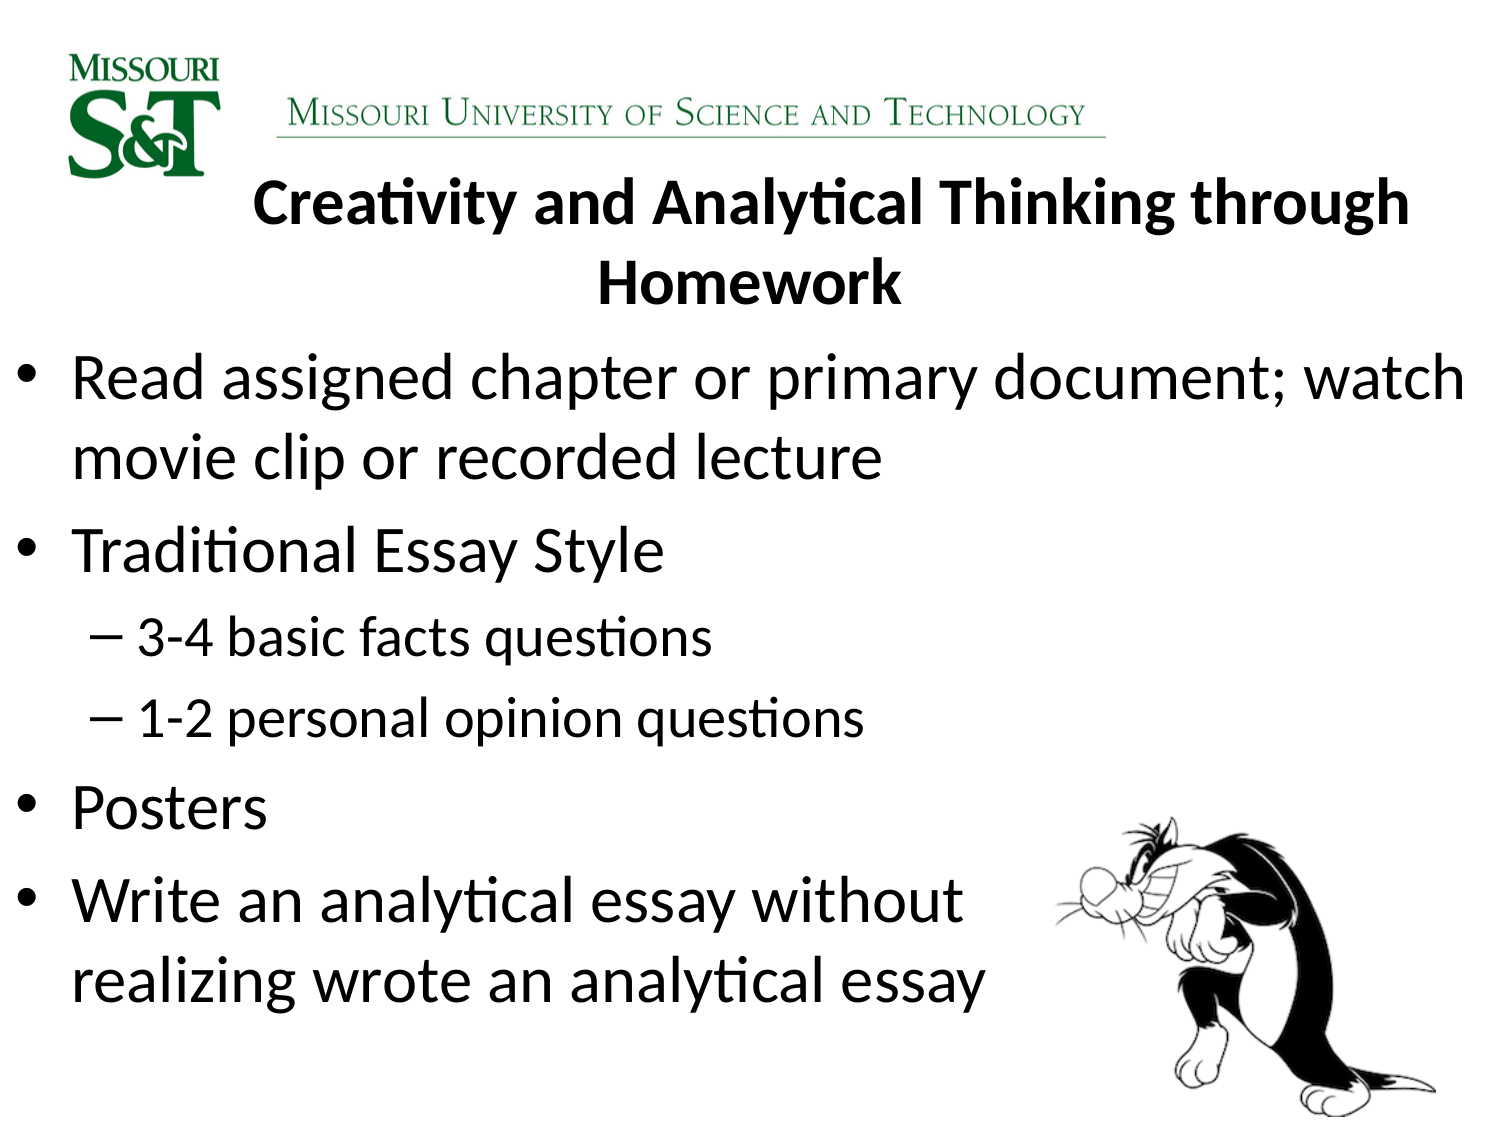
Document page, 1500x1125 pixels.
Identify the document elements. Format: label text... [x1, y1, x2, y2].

picture [0, 2, 1176, 204]
title Creativity and Analytical Thinking through Homework [0, 149, 1500, 325]
text_box [85, 739, 478, 894]
text_box [588, 889, 971, 1044]
list Read assigned chapter or primary document; watch movie clip or recorded lecture Traditional Essay Style 3-4 basic facts questions 1-2 personal opinion questions Posters Write an analytical essay without realizing wrote an analytical essay [0, 325, 1500, 1125]
text_box [747, 585, 1090, 740]
picture [1055, 816, 1436, 1118]
